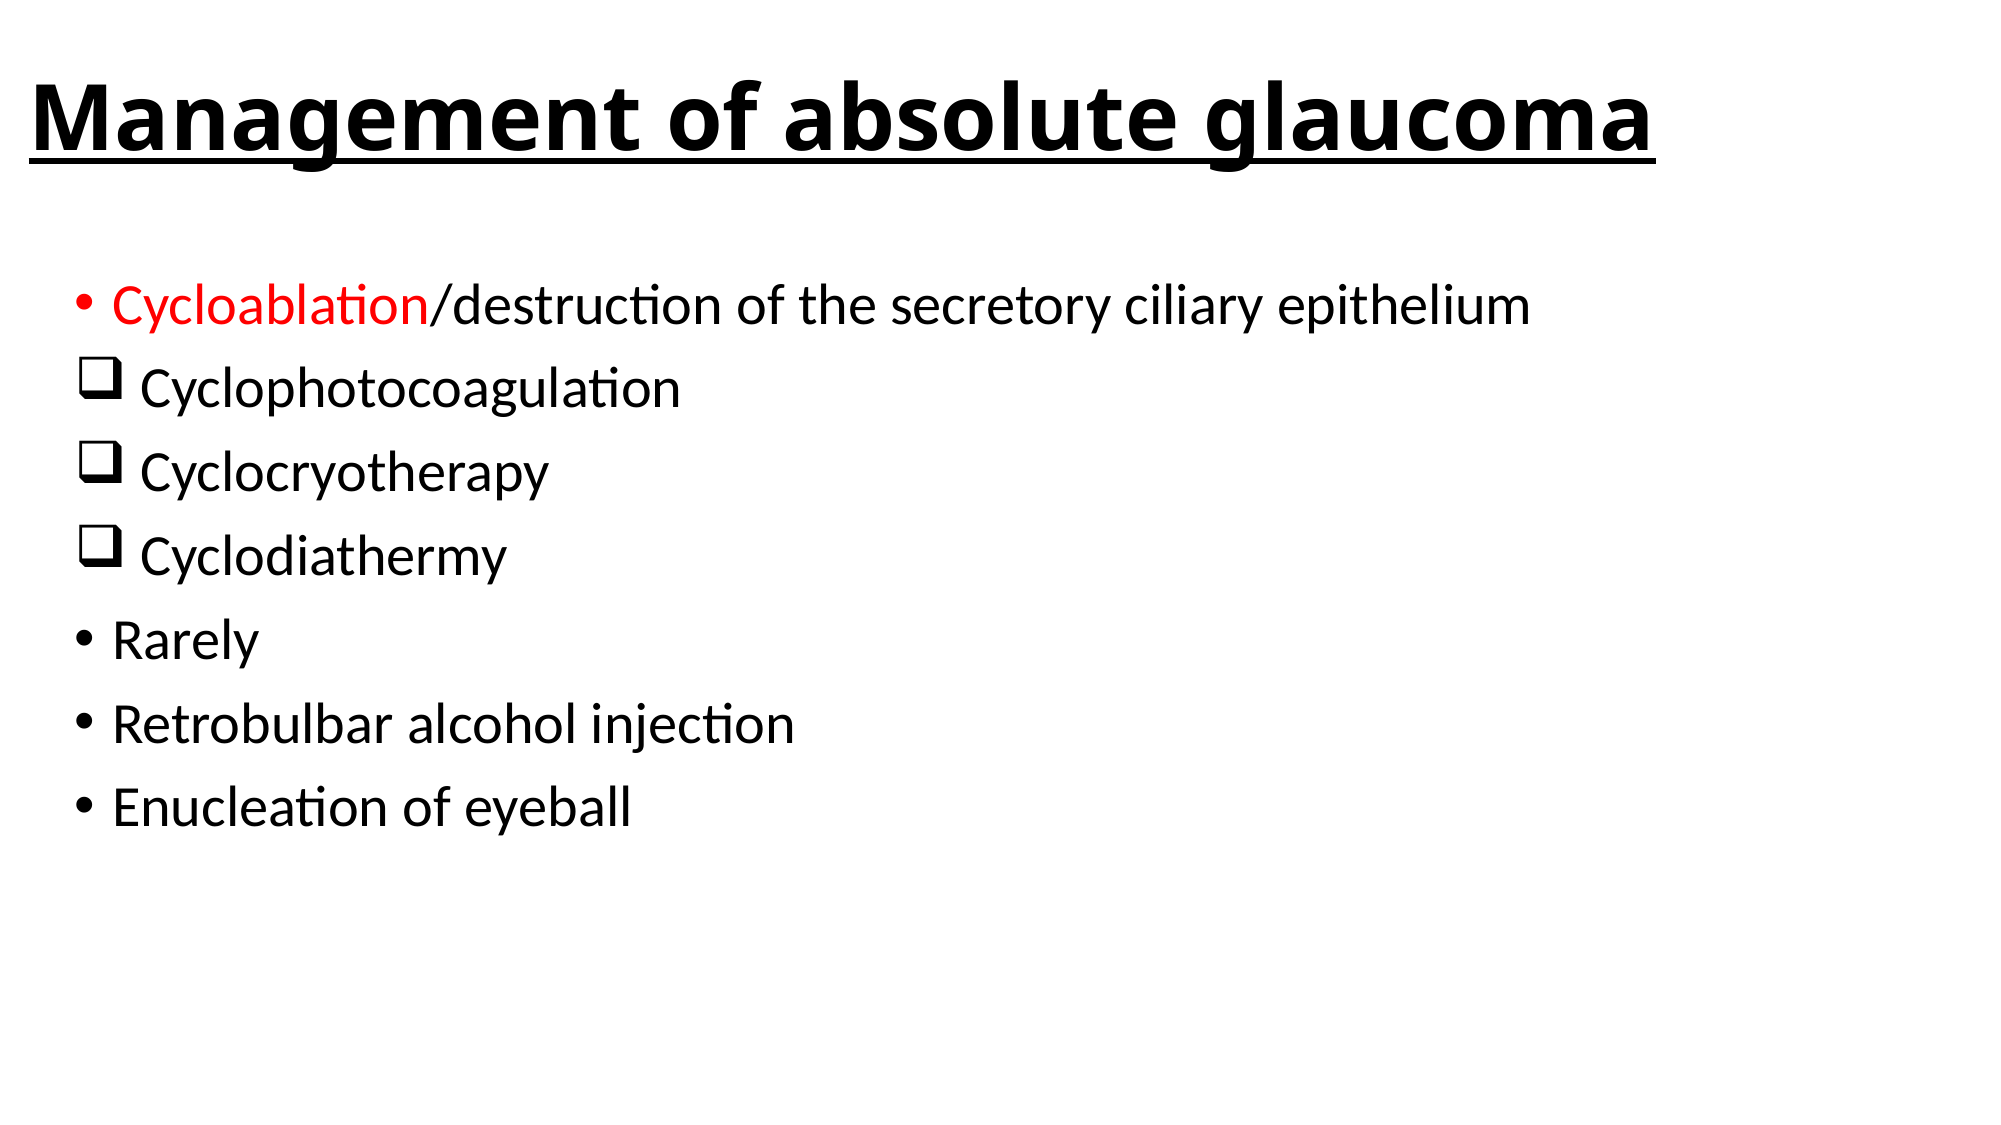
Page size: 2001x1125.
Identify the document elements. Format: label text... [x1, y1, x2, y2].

title Management of absolute glaucoma [13, 12, 1739, 230]
list Cycloablation/destruction of the secretory ciliary epithelium Cyclophotocoagulation Cyclocryotherapy Cyclodiathermy Rarely Retrobulbar alcohol injection Enucleation of eyeball [59, 266, 1785, 981]
